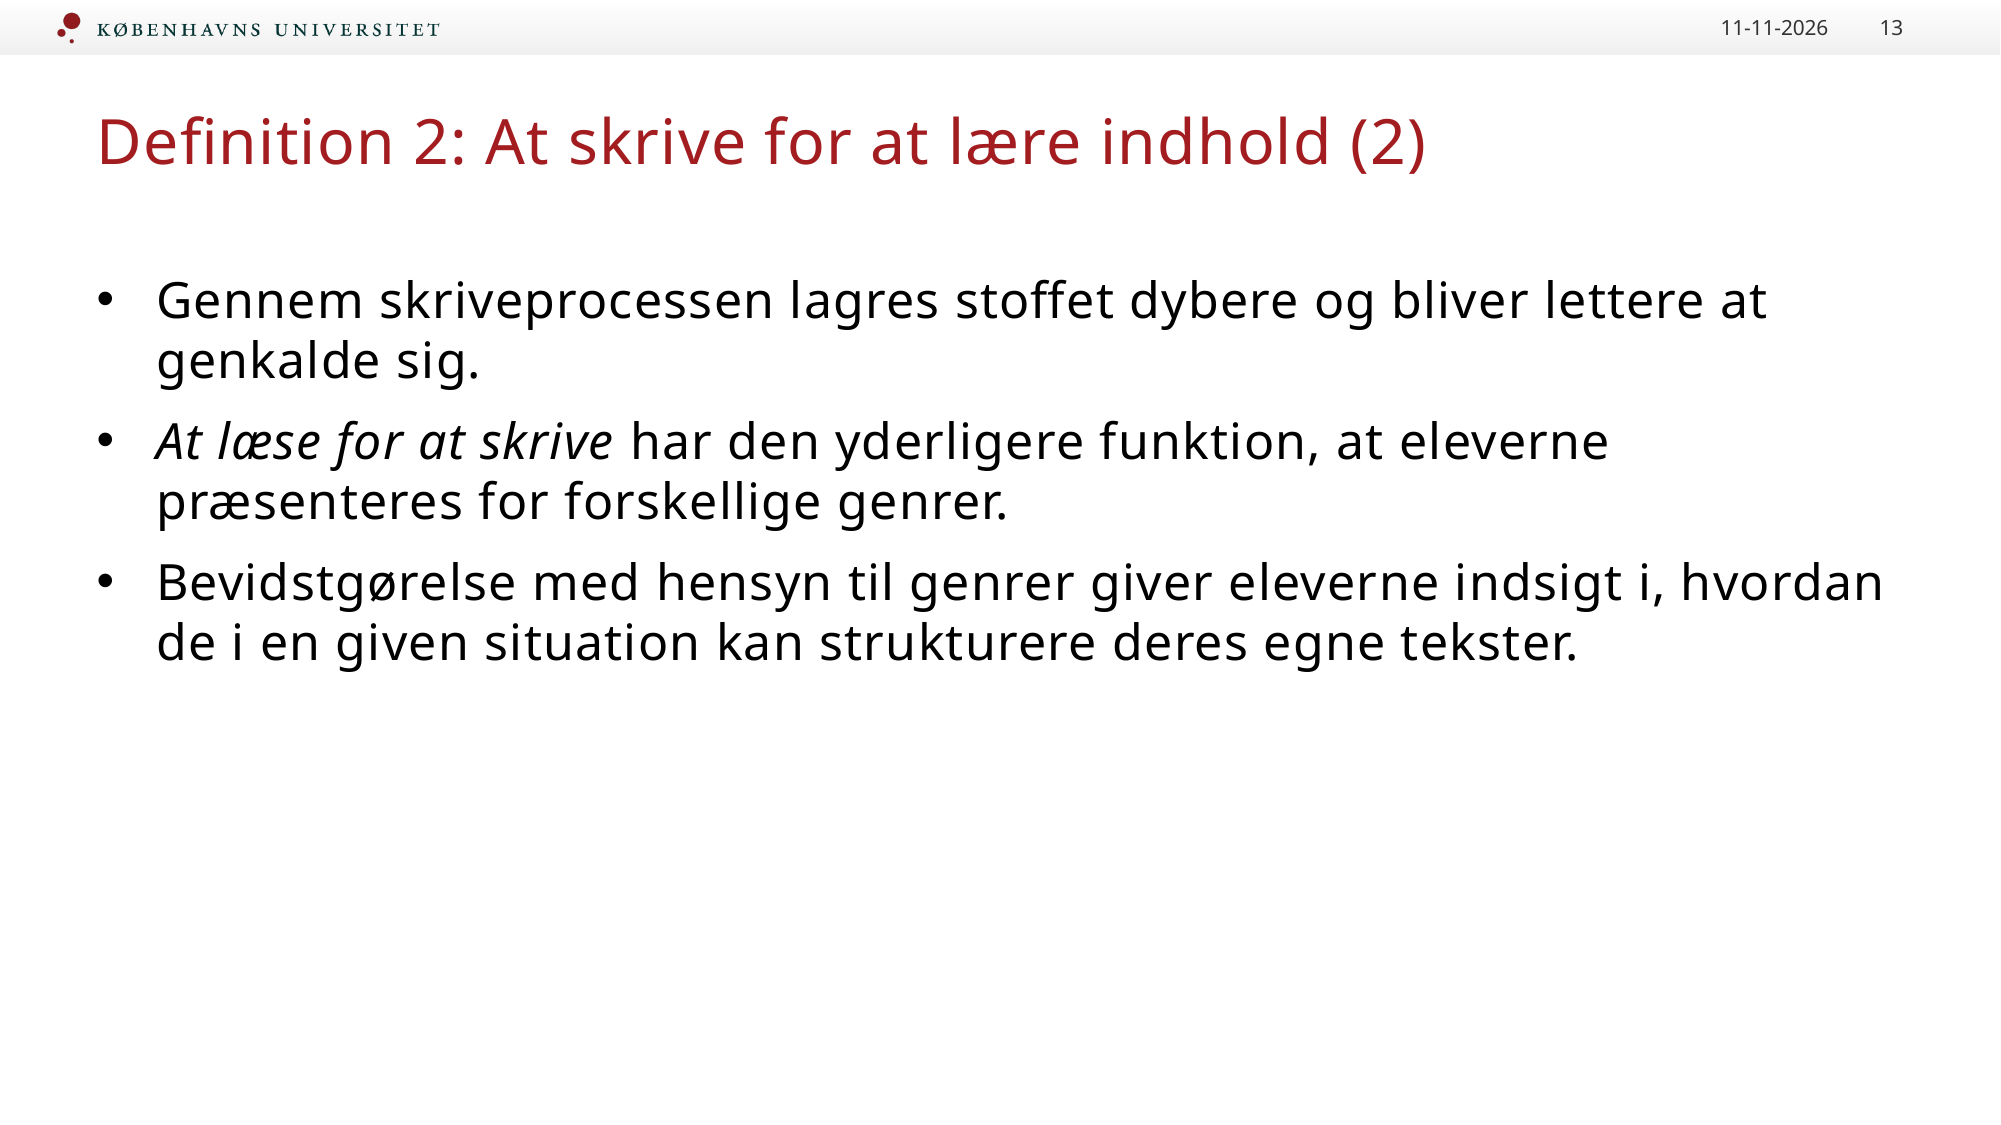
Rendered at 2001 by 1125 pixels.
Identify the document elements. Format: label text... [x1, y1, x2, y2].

list Gennem skriveprocessen lagres stoffet dybere og bliver lettere at genkalde sig. At læse for at skrive har den yderligere funktion, at eleverne præsenteres for forskellige genrer. Bevidstgørelse med hensyn til genrer giver eleverne indsigt i, hvordan de i en given situation kan strukturere deres egne tekster. [96, 268, 1904, 1036]
picture [91, 15, 476, 42]
slide_number 13 [1840, 14, 1904, 43]
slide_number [1694, 14, 1829, 43]
title Definition 2: At skrive for at lære indhold (2) [96, 101, 1904, 244]
